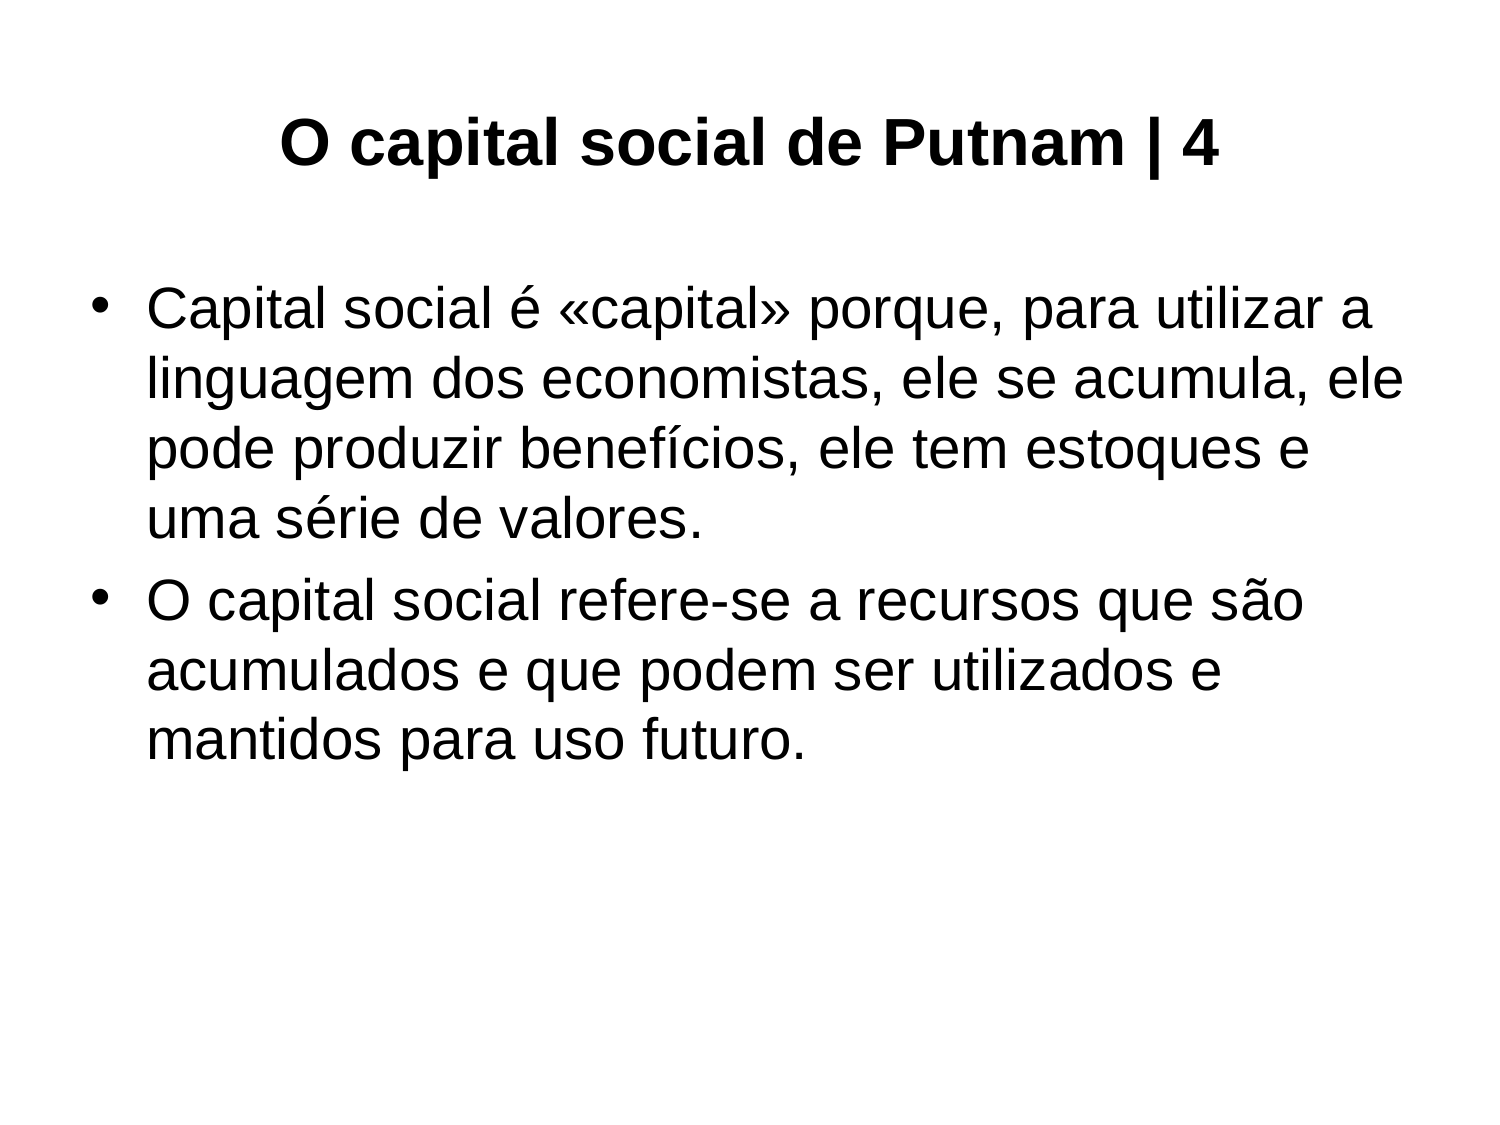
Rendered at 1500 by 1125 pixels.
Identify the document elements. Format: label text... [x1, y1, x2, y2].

list Capital social é «capital» porque, para utilizar a linguagem dos economistas, ele se acumula, ele pode produzir benefícios, ele tem estoques e uma série de valores. O capital social refere-se a recursos que são acumulados e que podem ser utilizados e mantidos para uso futuro. [74, 262, 1426, 1006]
title O capital social de Putnam | 4 [74, 44, 1426, 233]
